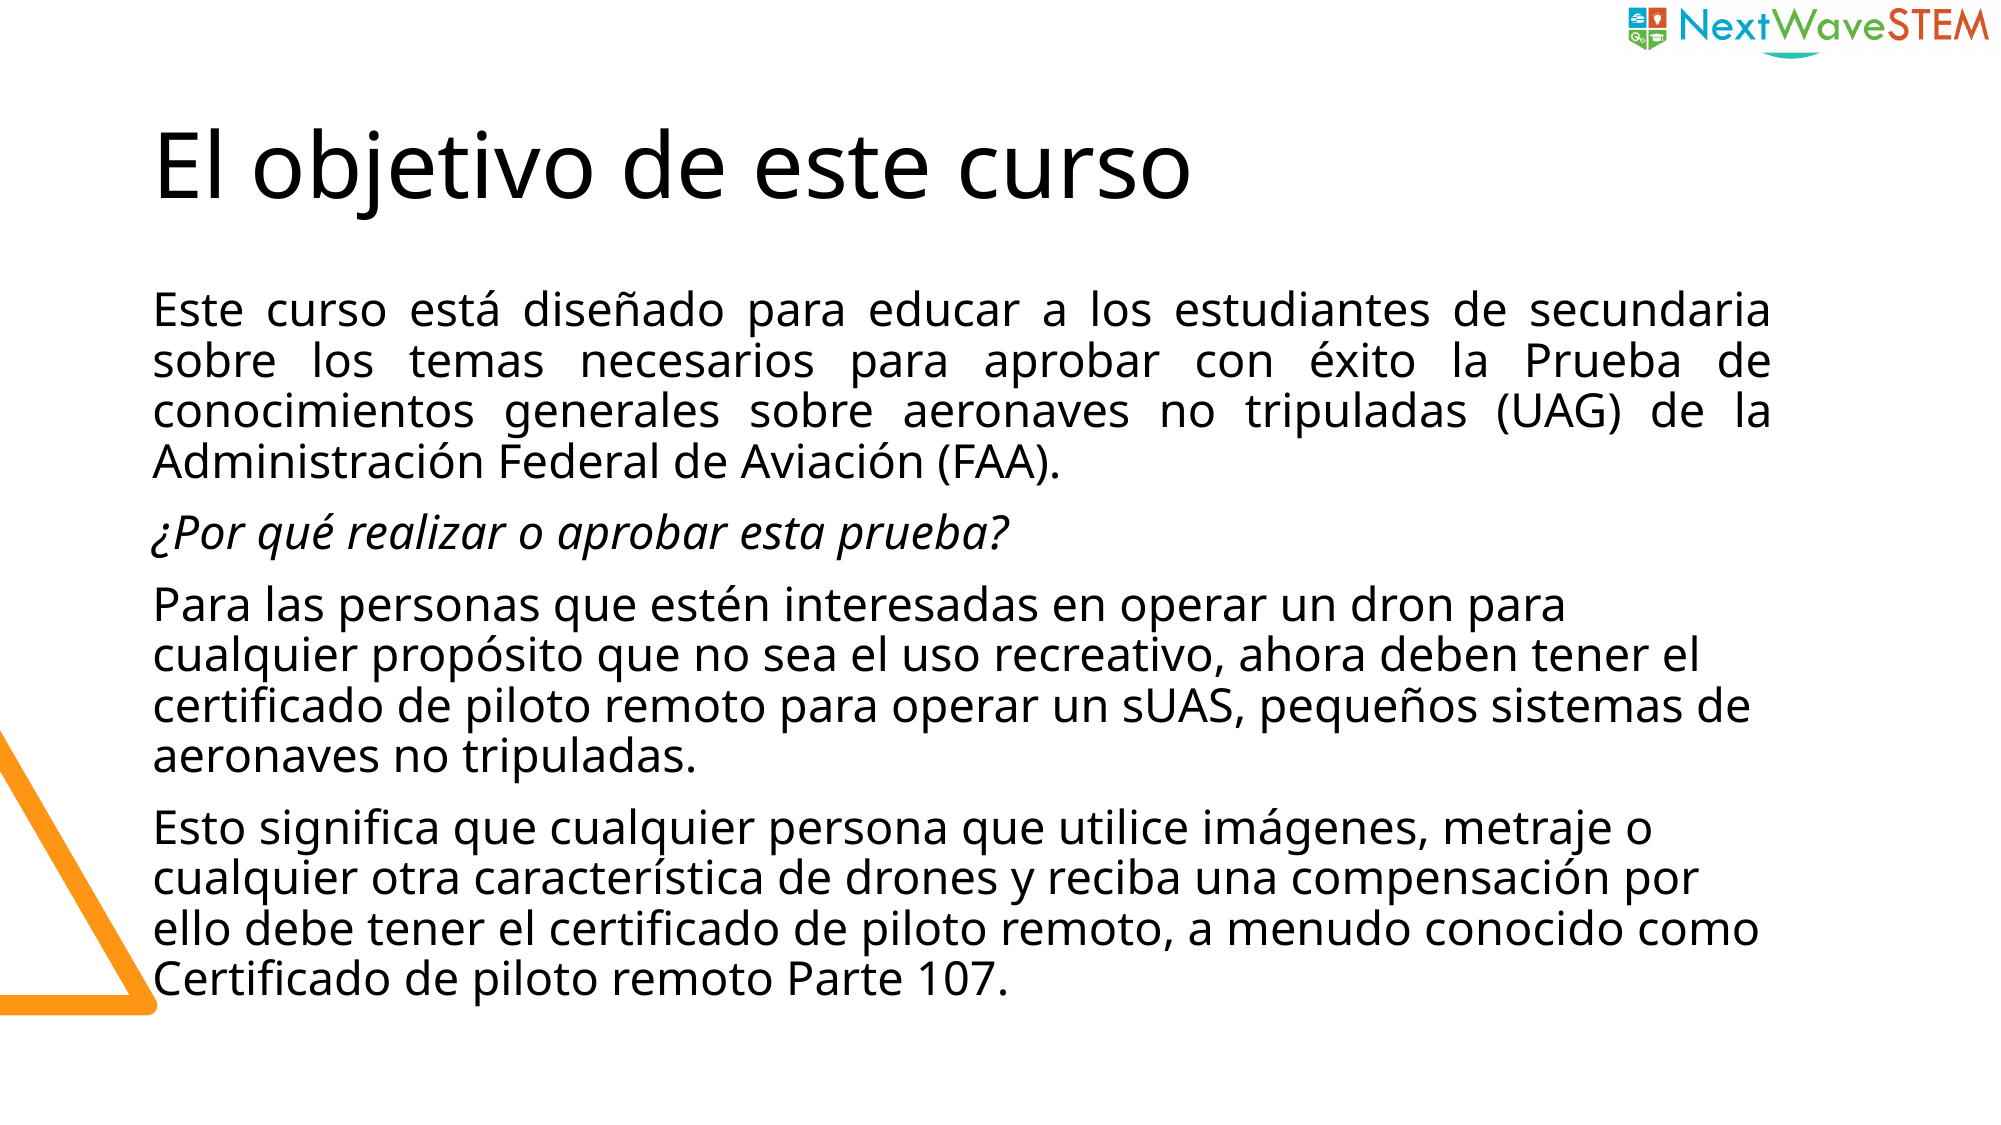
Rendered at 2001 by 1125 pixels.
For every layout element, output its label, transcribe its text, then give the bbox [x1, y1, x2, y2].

title El objetivo de este curso [137, 59, 1863, 278]
picture [1618, 0, 2001, 53]
list Este curso está diseñado para educar a los estudiantes de secundaria sobre los temas necesarios para aprobar con éxito la Prueba de conocimientos generales sobre aeronaves no tripuladas (UAG) de la Administración Federal de Aviación (FAA). ¿Por qué realizar o aprobar esta prueba? Para las personas que estén interesadas en operar un dron para cualquier propósito que no sea el uso recreativo, ahora deben tener el certificado de piloto remoto para operar un sUAS, pequeños sistemas de aeronaves no tripuladas. Esto significa que cualquier persona que utilice imágenes, metraje o cualquier otra característica de drones y reciba una compensación por ello debe tener el certificado de piloto remoto, a menudo conocido como Certificado de piloto remoto Parte 107. [137, 278, 1789, 914]
